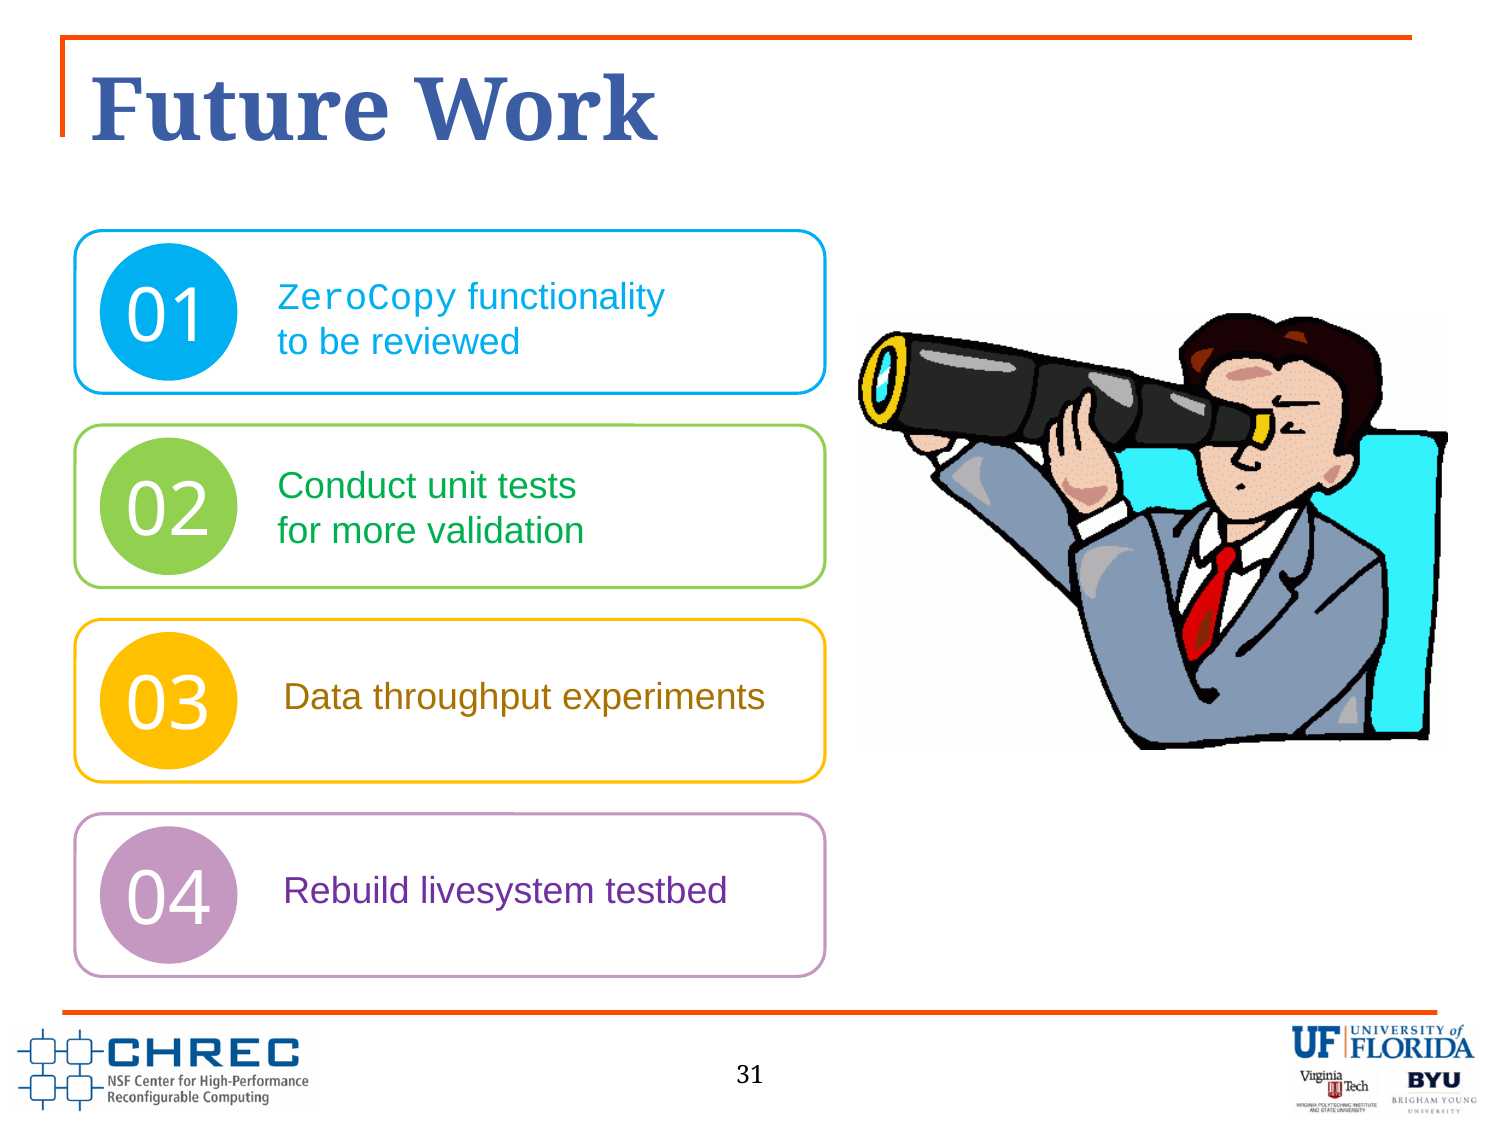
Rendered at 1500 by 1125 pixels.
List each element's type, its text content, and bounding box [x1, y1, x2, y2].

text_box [74, 619, 826, 783]
picture [1287, 1021, 1485, 1117]
title Future Work [74, 45, 1426, 201]
picture [12, 1026, 313, 1112]
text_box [74, 813, 826, 977]
picture [857, 312, 1449, 751]
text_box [74, 424, 1013, 588]
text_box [74, 230, 1013, 394]
slide_number 31 [599, 1024, 901, 1101]
